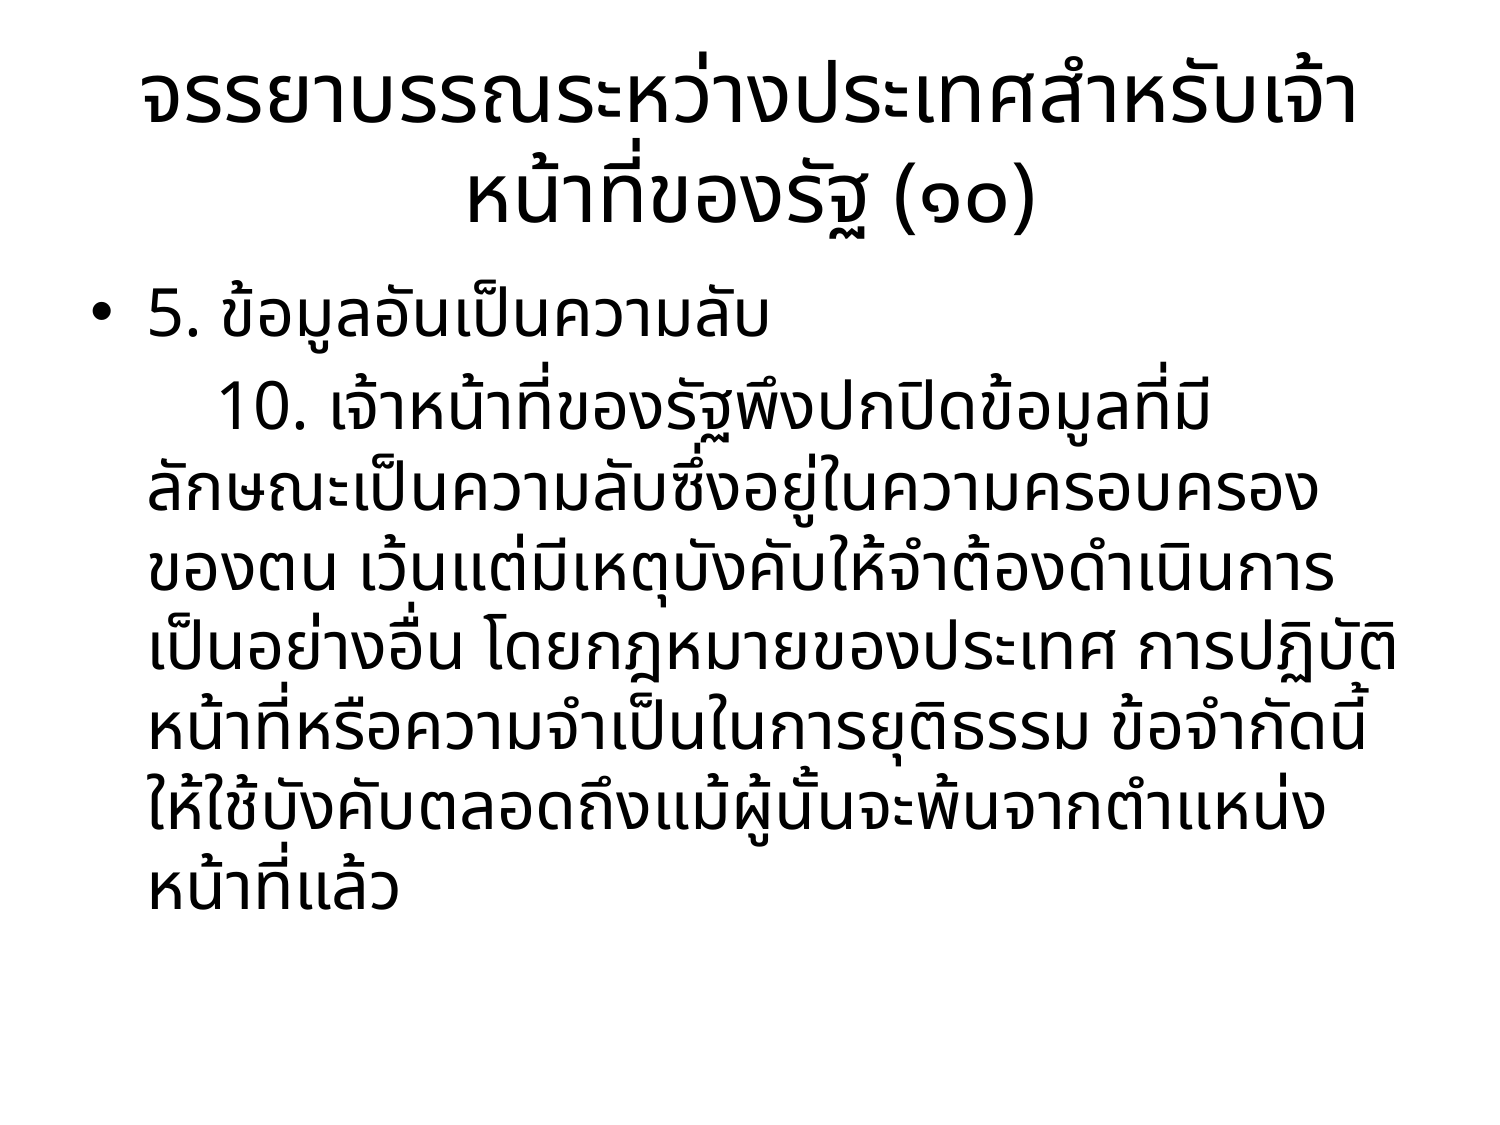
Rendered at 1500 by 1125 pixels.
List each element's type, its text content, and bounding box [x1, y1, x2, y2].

list 5. ข้อมูลอันเป็นความลับ 10. เจ้าหน้าที่ของรัฐพึงปกปิดข้อมูลที่มีลักษณะเป็นความลับซึ่งอยู่ในความครอบครองของตน เว้นแต่มีเหตุบังคับให้จำต้องดำเนินการเป็นอย่างอื่น โดยกฎหมายของประเทศ การปฏิบัติหน้าที่หรือความจำเป็นในการยุติธรรม ข้อจำกัดนี้ให้ใช้บังคับตลอดถึงแม้ผู้นั้นจะพ้นจากตำแหน่งหน้าที่แล้ว [74, 262, 1426, 1006]
title จรรยาบรรณระหว่างประเทศสำหรับเจ้าหน้าที่ของรัฐ (๑๐) [74, 44, 1426, 233]
